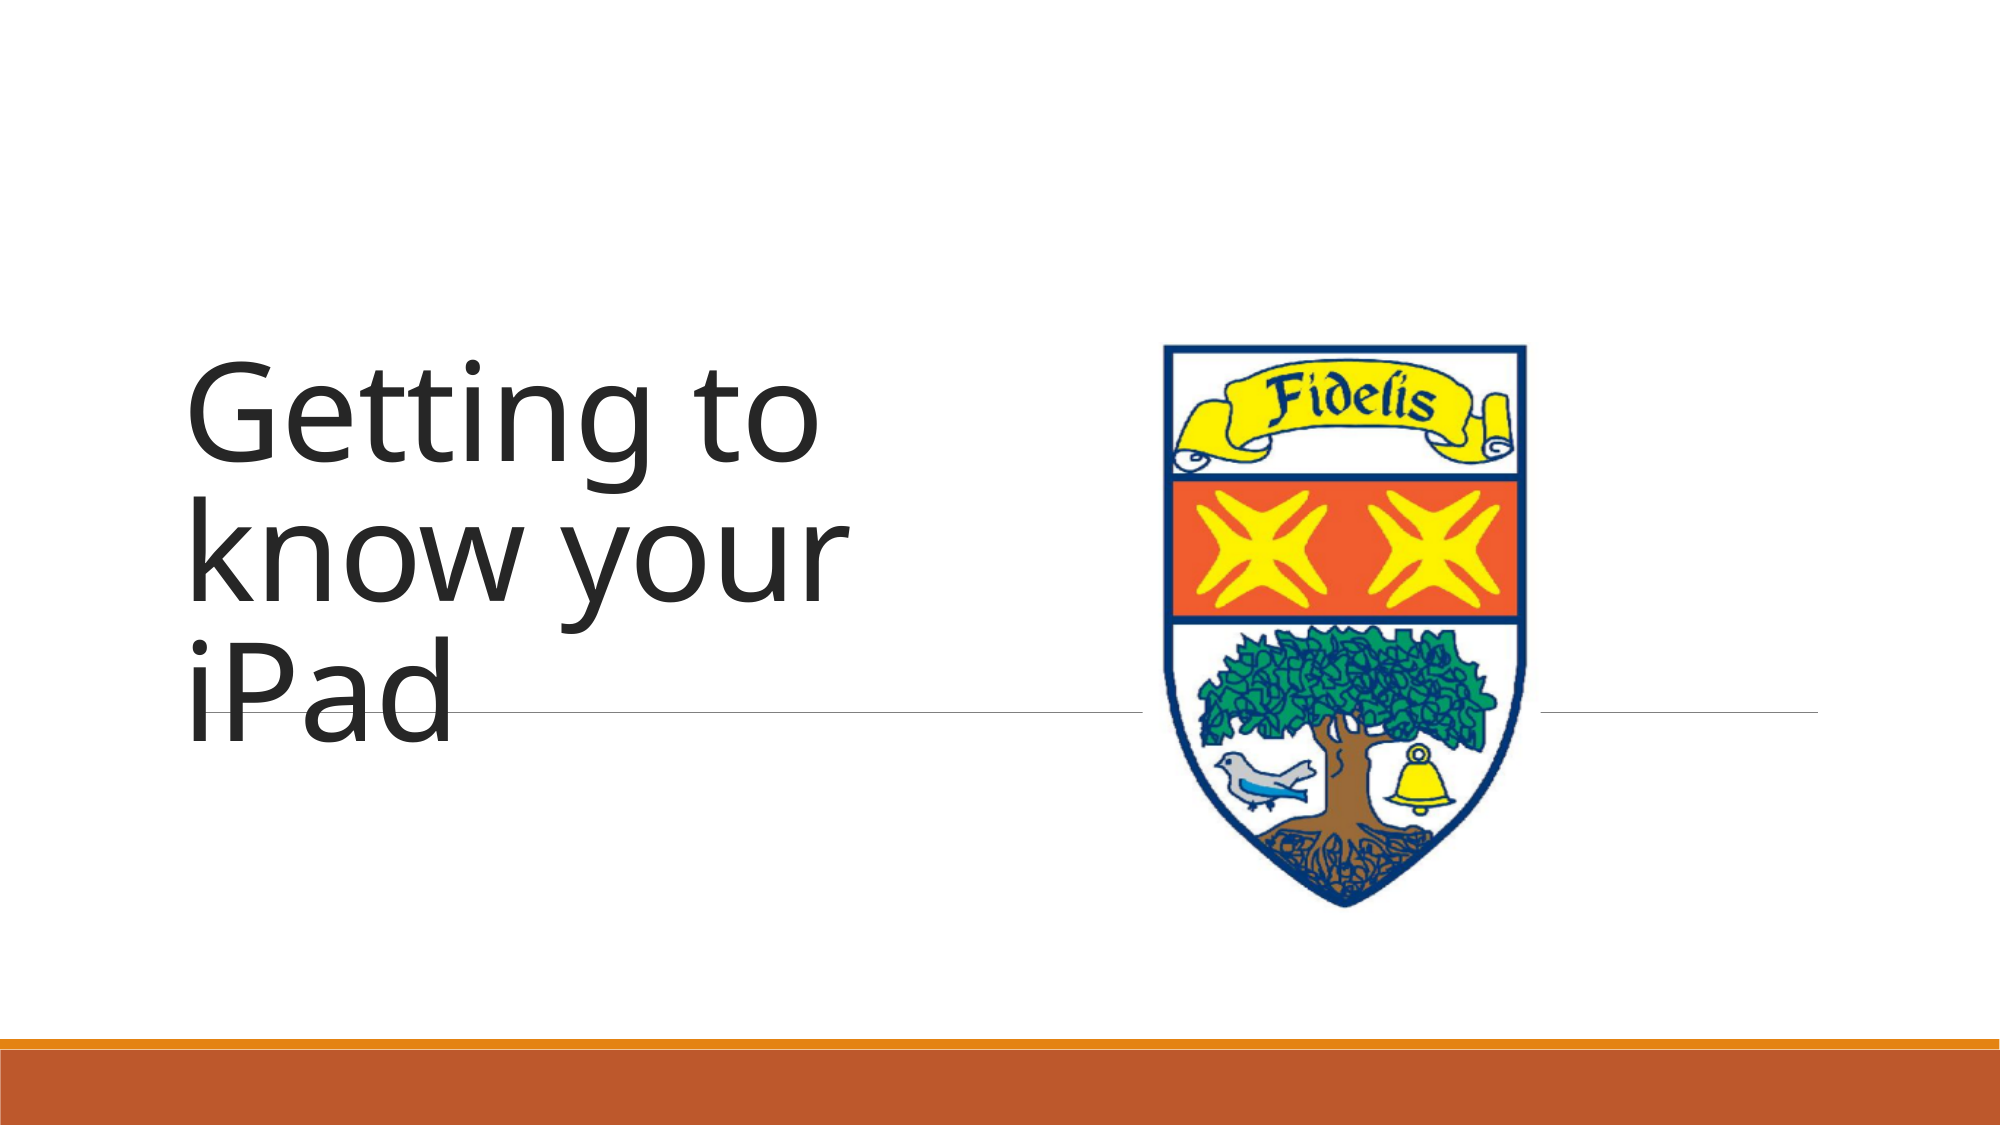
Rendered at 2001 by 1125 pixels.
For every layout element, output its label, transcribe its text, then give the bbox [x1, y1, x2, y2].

title Getting to know your iPad [167, 244, 1065, 778]
picture [1142, 341, 1542, 933]
